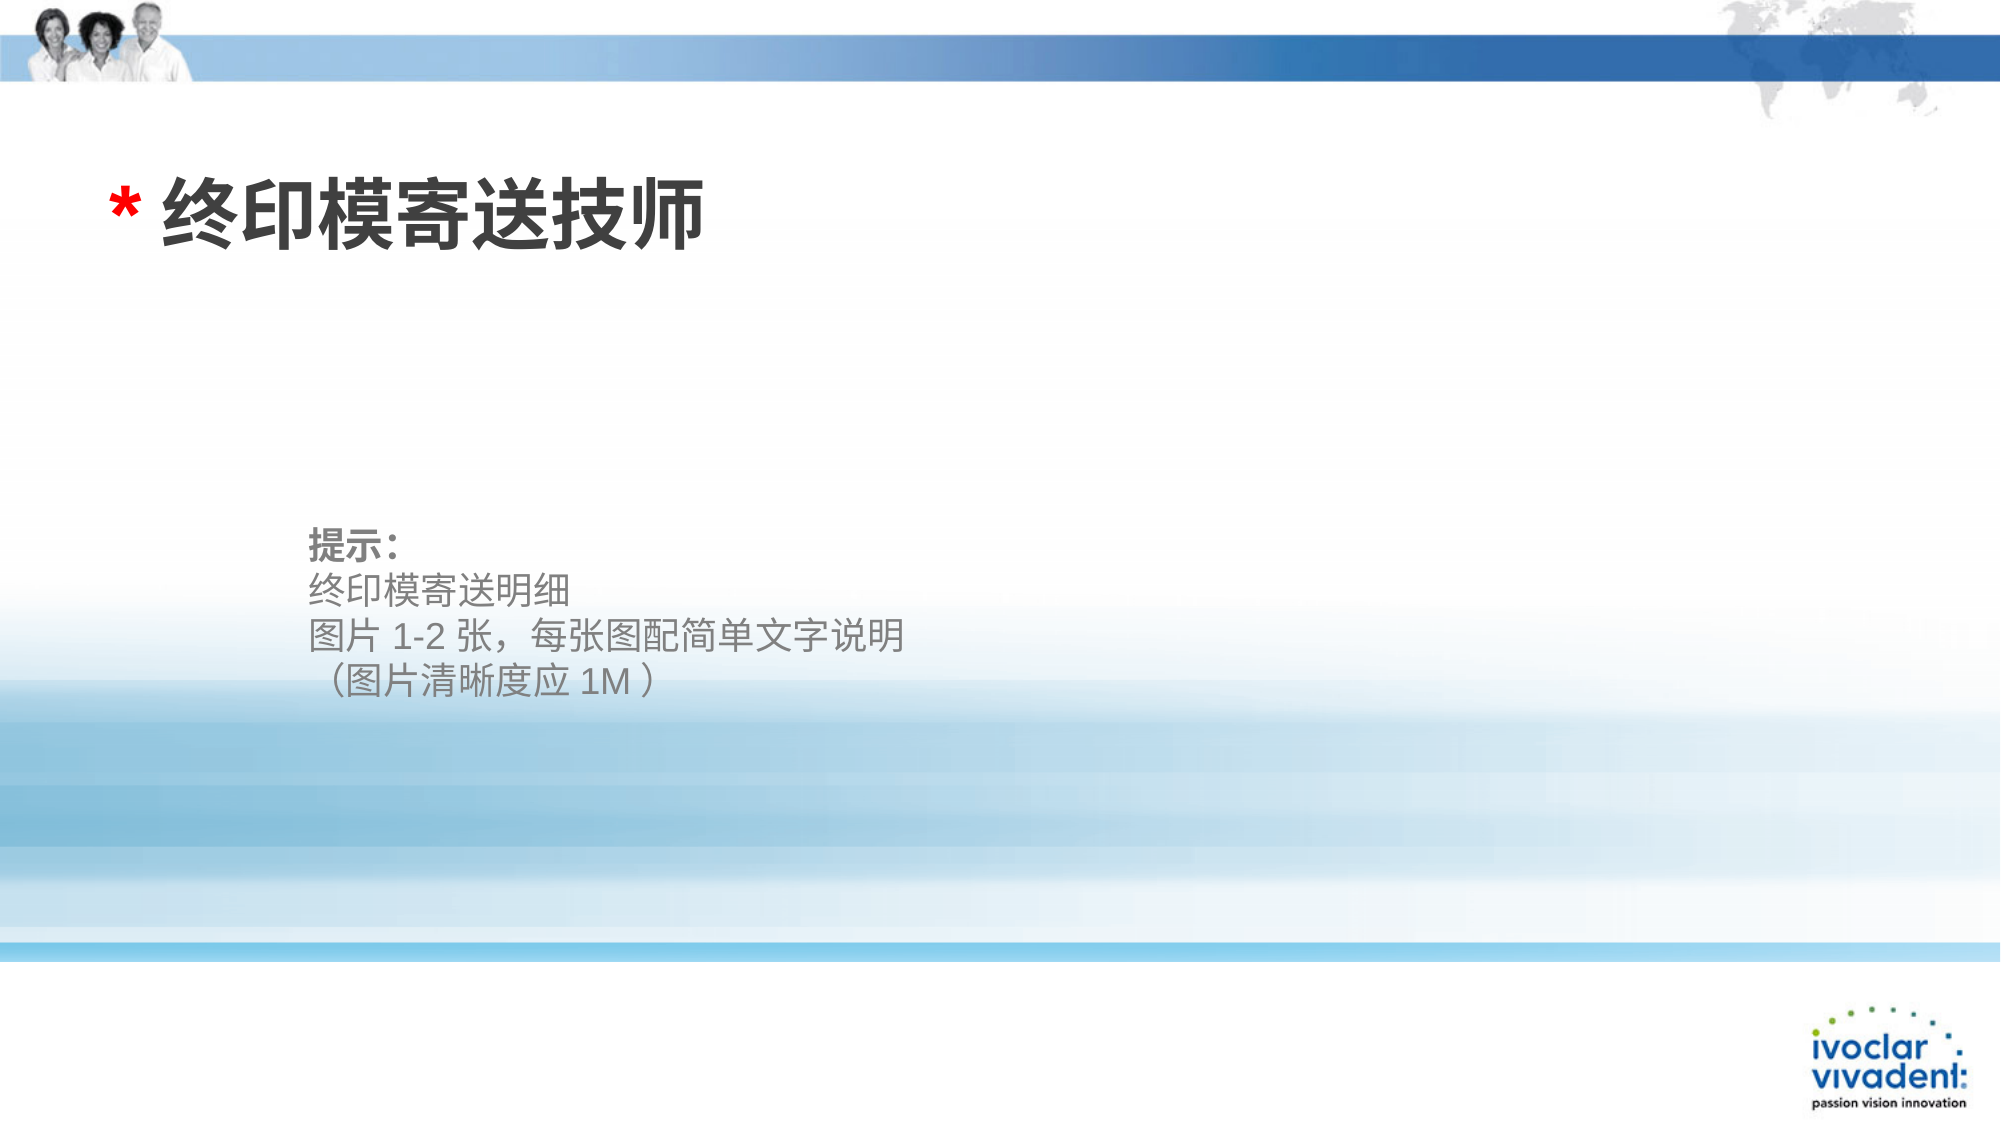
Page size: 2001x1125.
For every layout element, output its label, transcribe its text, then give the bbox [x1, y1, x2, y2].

text_box 提示： 终印模寄送明细 图片1-2张，每张图配简单文字说明 （图片清晰度应1M） [293, 514, 920, 710]
title *终印模寄送技师 [94, 118, 1884, 209]
picture [0, 0, 2001, 1125]
